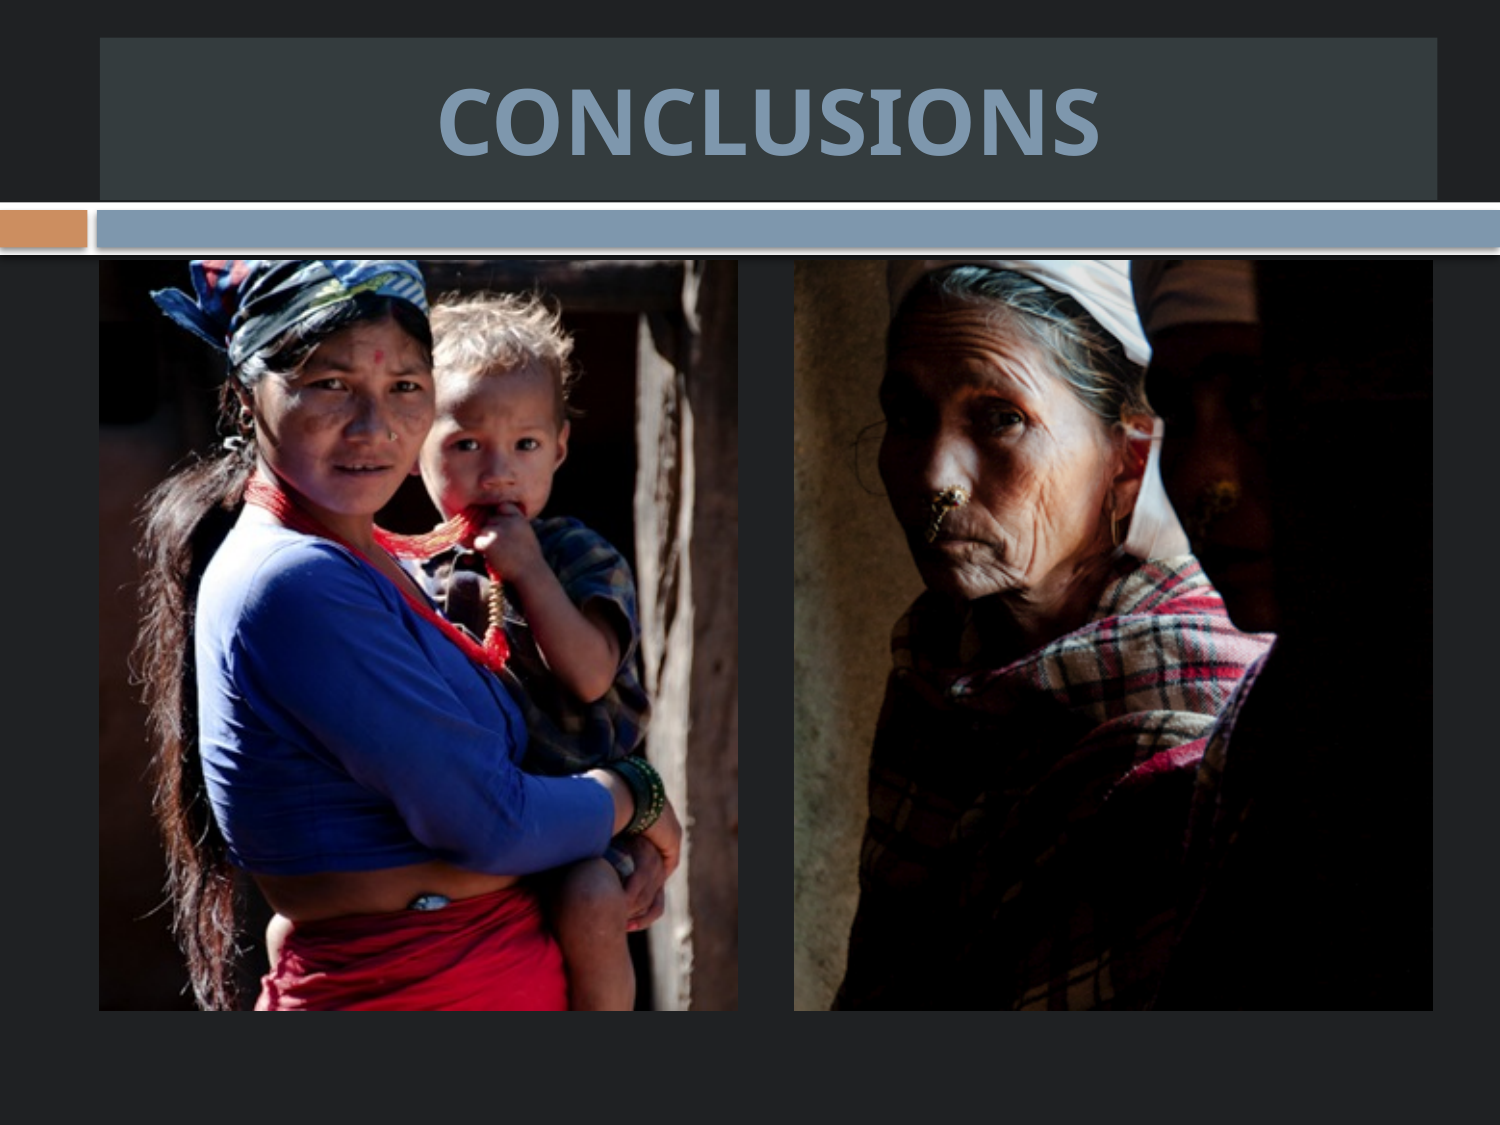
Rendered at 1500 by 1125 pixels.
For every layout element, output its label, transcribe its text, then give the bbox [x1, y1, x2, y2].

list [794, 260, 1433, 1011]
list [99, 260, 738, 1011]
title Conclusions [99, 37, 1438, 200]
